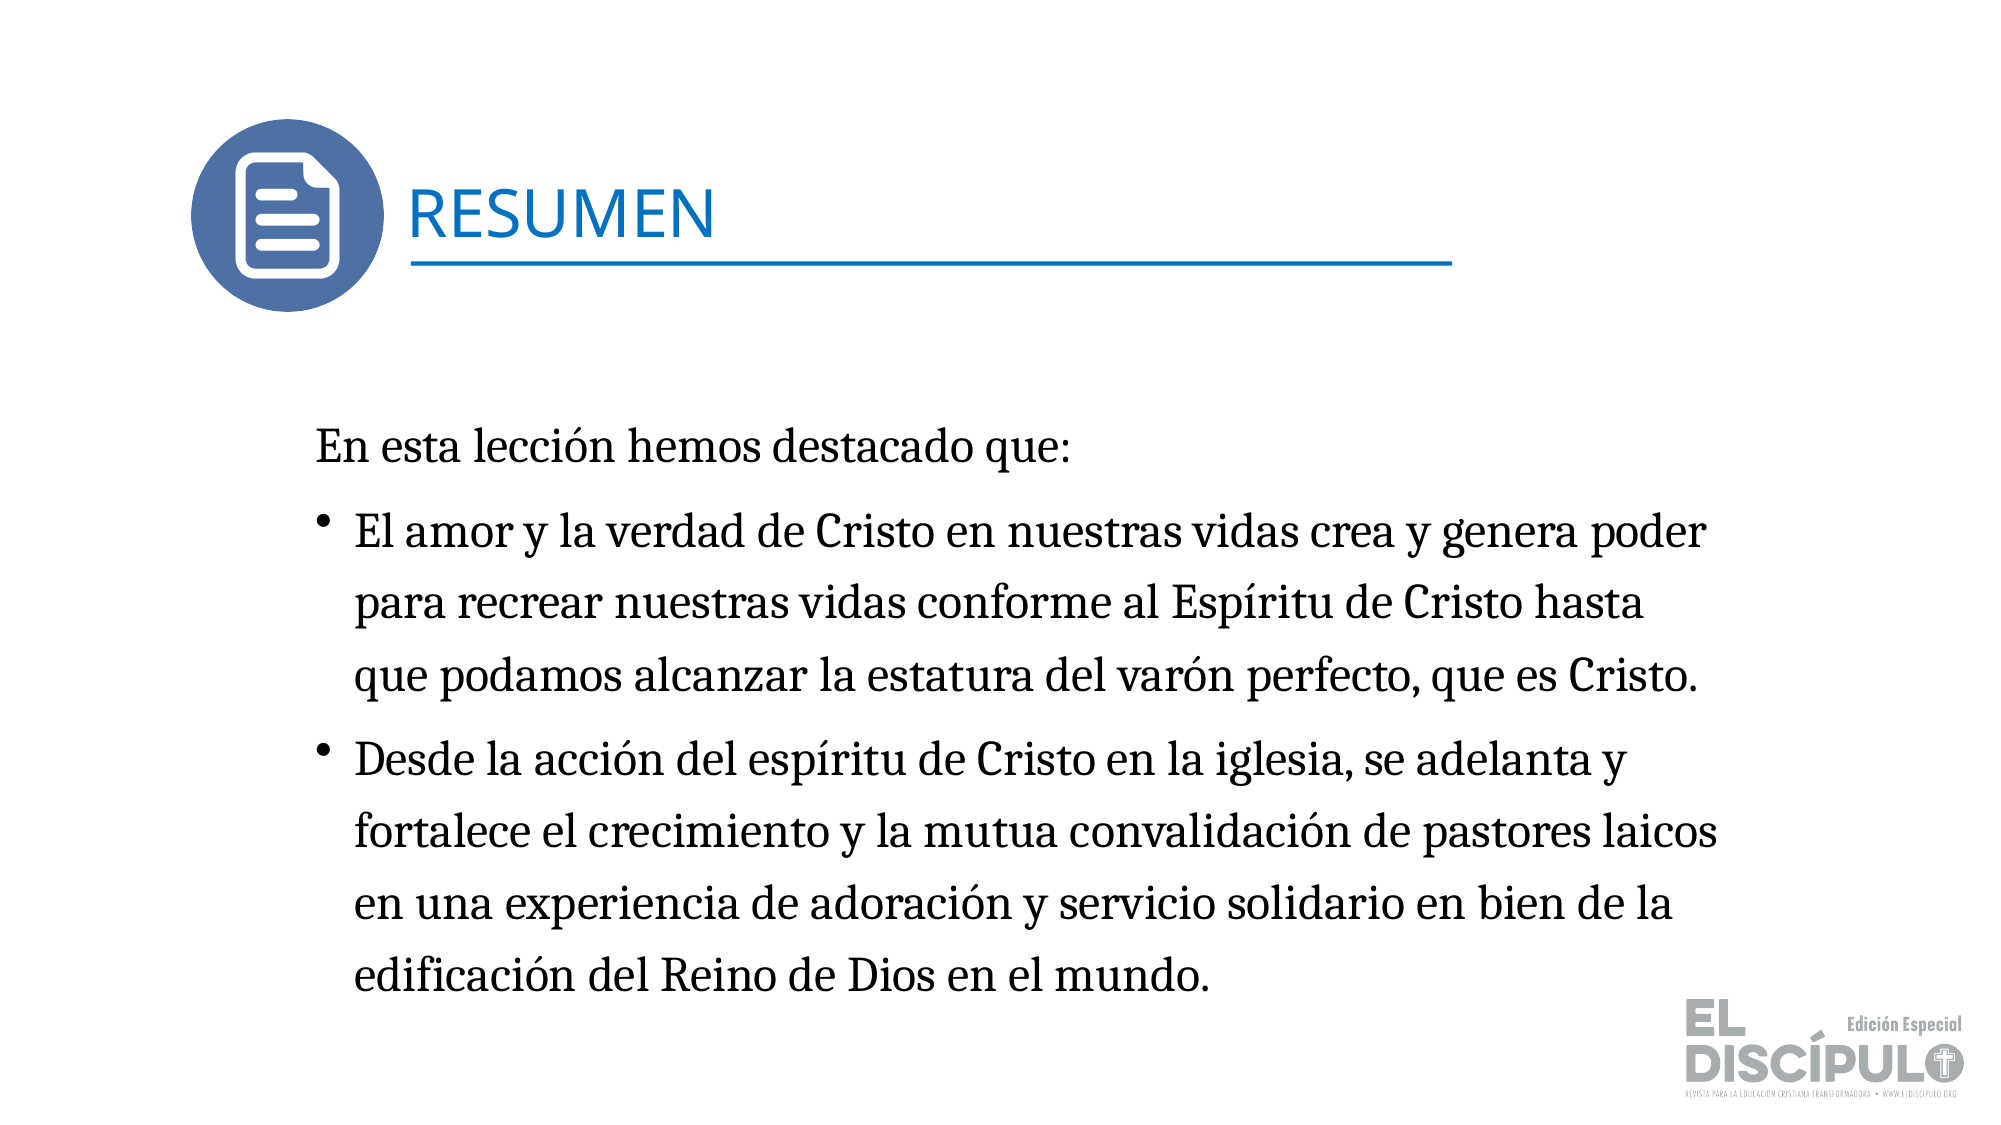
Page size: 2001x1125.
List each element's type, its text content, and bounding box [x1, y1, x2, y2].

title RESUMEN [398, 166, 905, 264]
text_box En esta lección hemos destacado que: El amor y la verdad de Cristo en nuestras vidas crea y genera poder para recrear nuestras vidas conforme al Espíritu de Cristo hasta que podamos alcanzar la estatura del varón perfecto, que es Cristo. Desde la acción del espíritu de Cristo en la iglesia, se adelanta y fortalece el crecimiento y la mutua convalidación de pastores laicos en una experiencia de adoración y servicio solidario en bien de la edificación del Reino de Dios en el mundo. [306, 392, 1732, 1010]
picture [1685, 999, 1965, 1100]
picture [191, 119, 384, 312]
